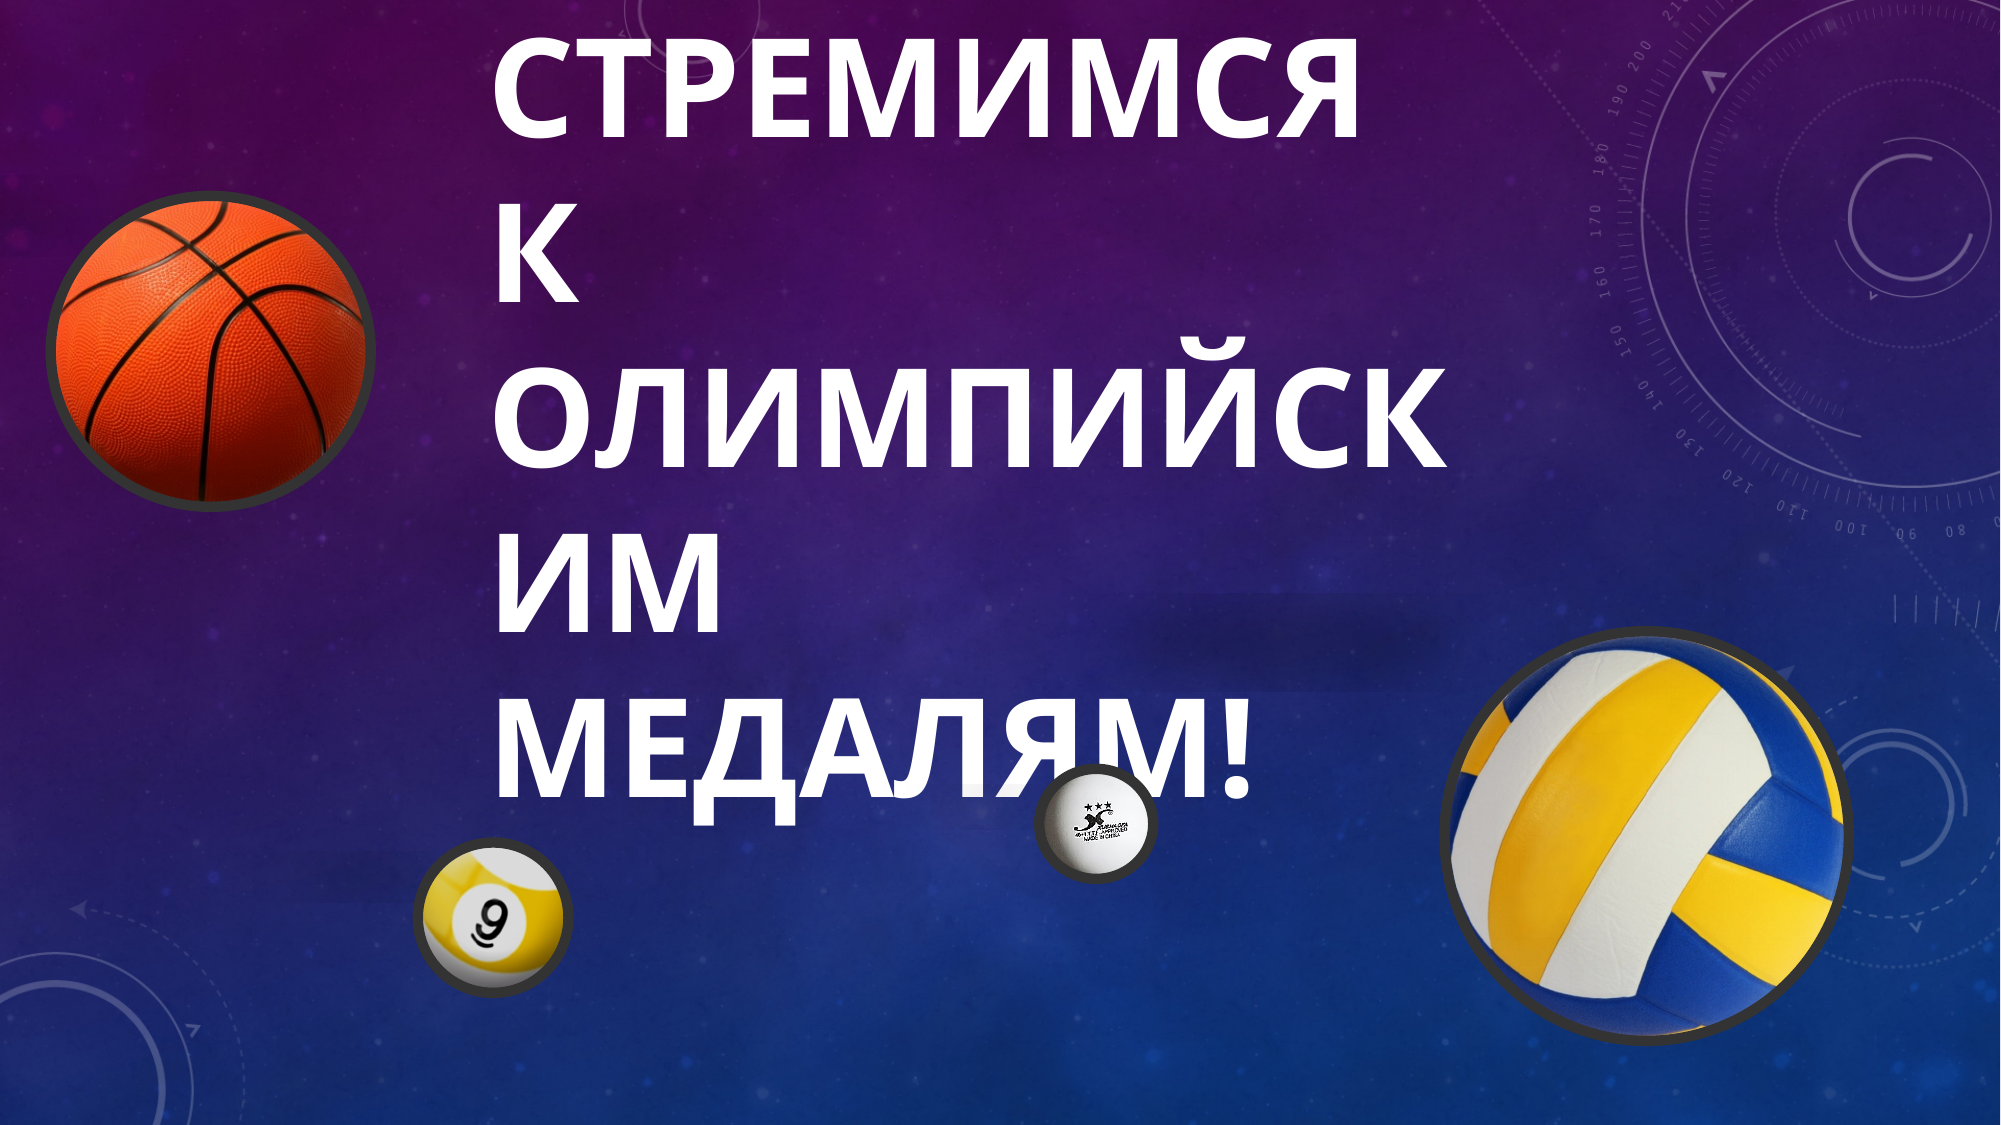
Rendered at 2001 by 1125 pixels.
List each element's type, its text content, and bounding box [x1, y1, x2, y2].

picture [0, 0, 2001, 1125]
title Стремимся к олимпийским медалям! [472, 351, 1507, 474]
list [1444, 630, 1850, 1042]
